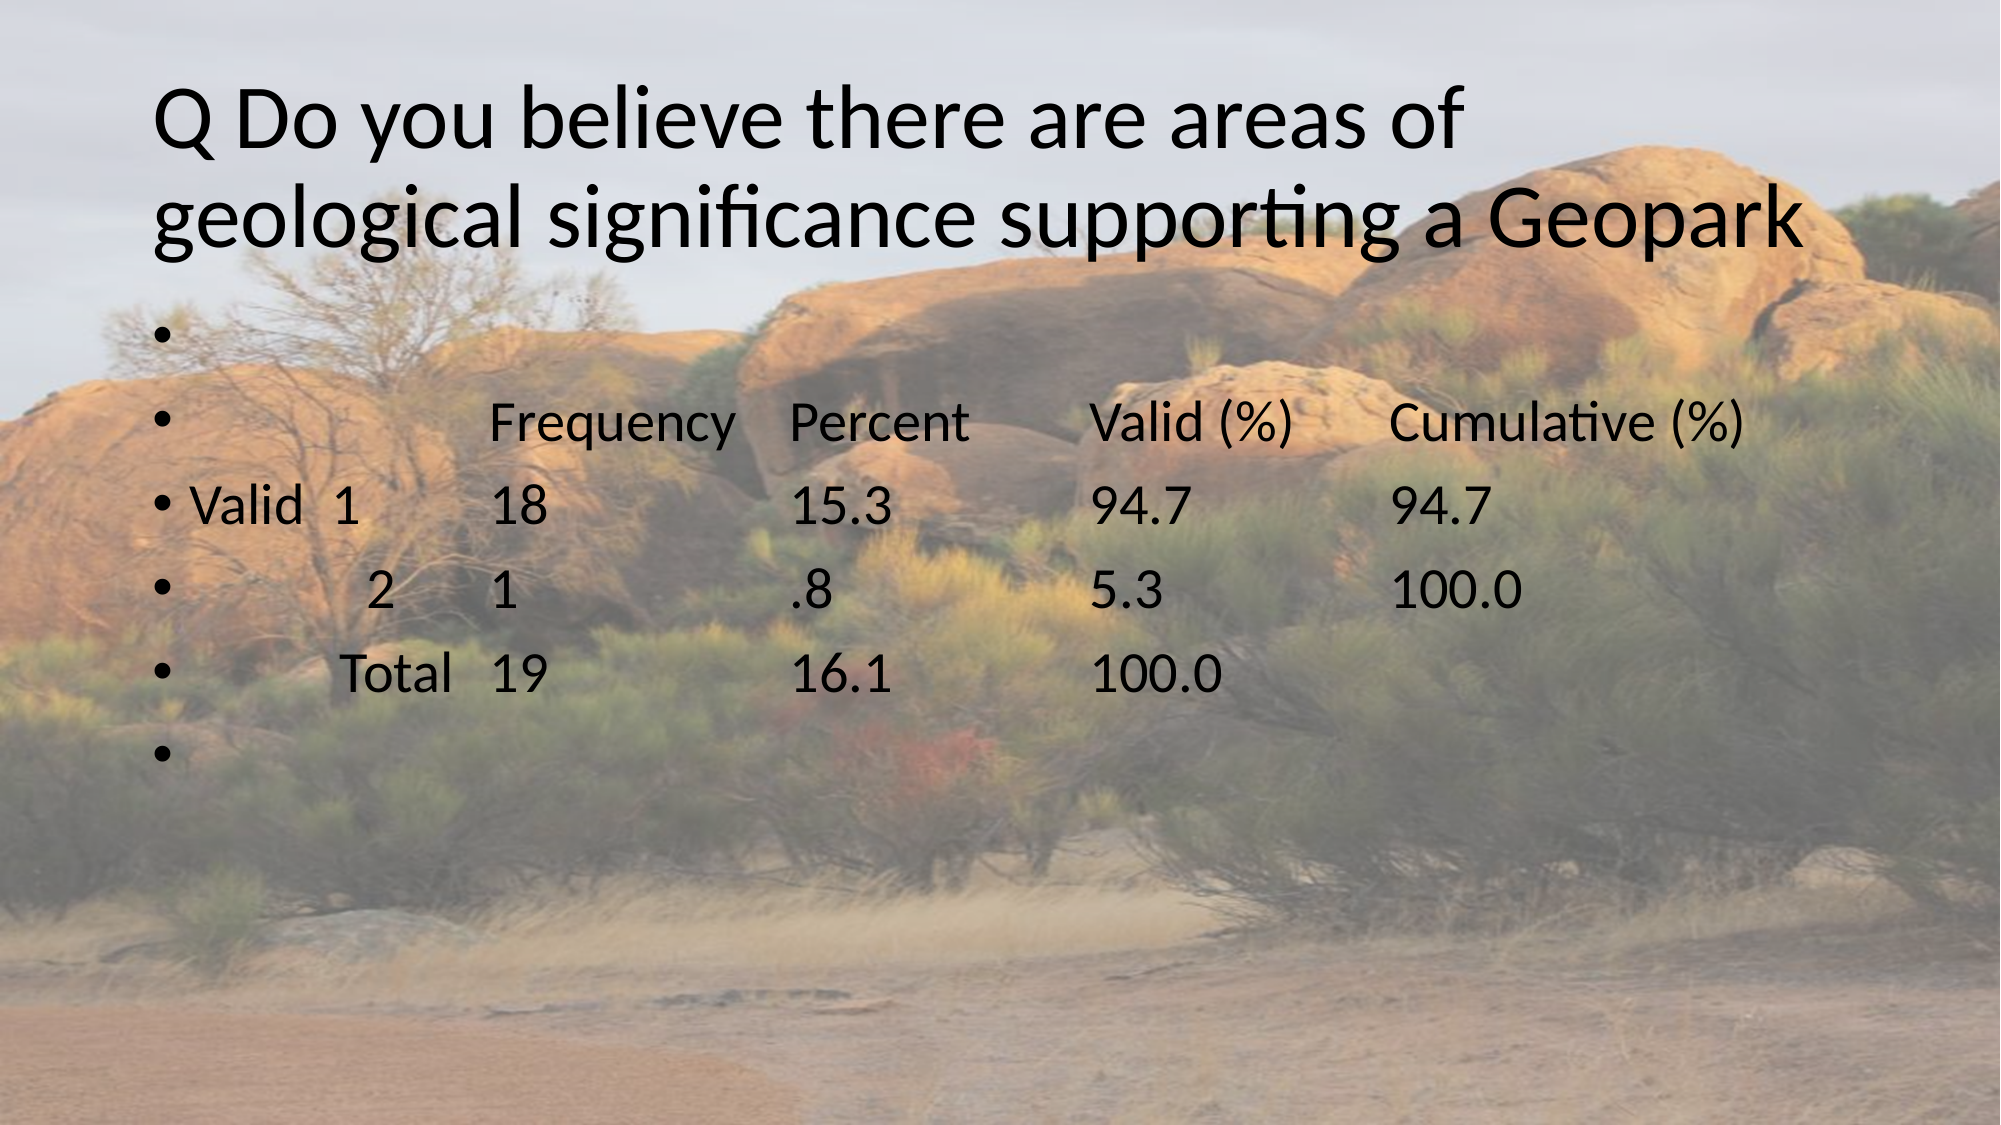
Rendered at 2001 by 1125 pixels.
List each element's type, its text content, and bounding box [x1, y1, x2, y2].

list Frequency Percent Valid (%) Cumulative (%) Valid 1 18 15.3 94.7 94.7 2 1 .8 5.3 100.0 Total 19 16.1 100.0 [137, 299, 1863, 1014]
title Q Do you believe there are areas of geological significance supporting a Geopark [137, 59, 1863, 278]
